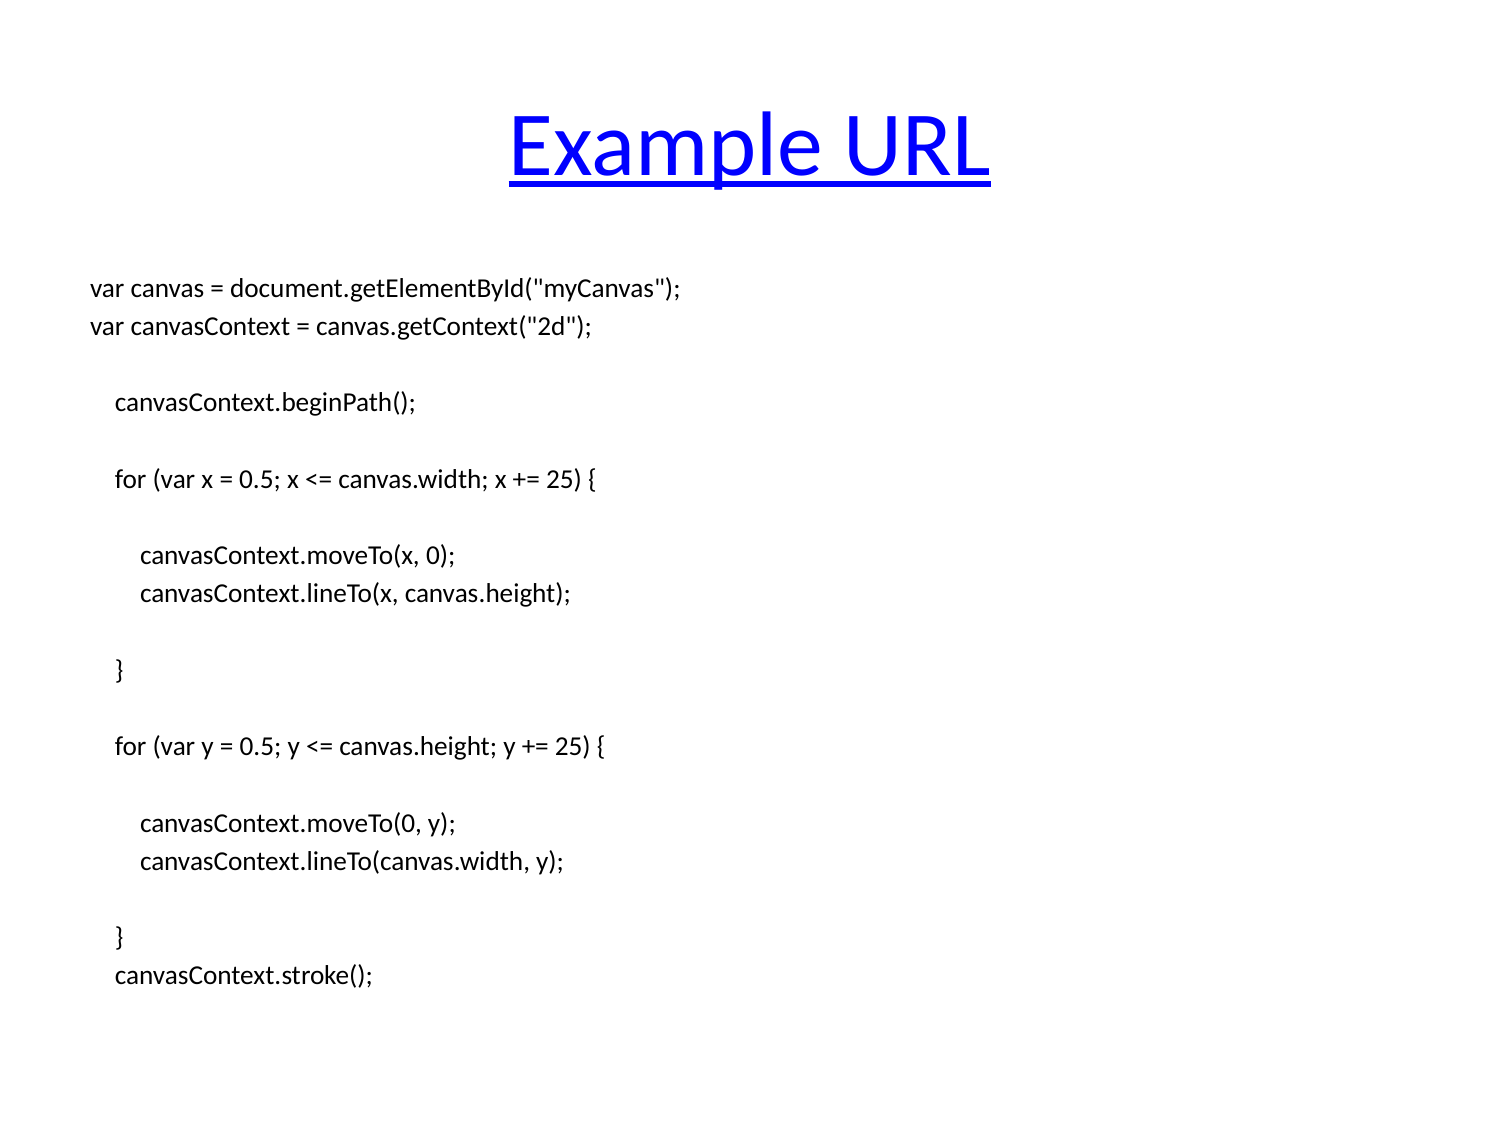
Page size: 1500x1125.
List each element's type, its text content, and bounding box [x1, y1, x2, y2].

title Example URL [75, 45, 1425, 233]
list var canvas = document.getElementById("myCanvas"); var canvasContext = canvas.getContext("2d"); canvasContext.beginPath(); for (var x = 0.5; x <= canvas.width; x += 25) { canvasContext.moveTo(x, 0); canvasContext.lineTo(x, canvas.height); } for (var y = 0.5; y <= canvas.height; y += 25) { canvasContext.moveTo(0, y); canvasContext.lineTo(canvas.width, y); } canvasContext.stroke(); [75, 262, 1425, 1005]
